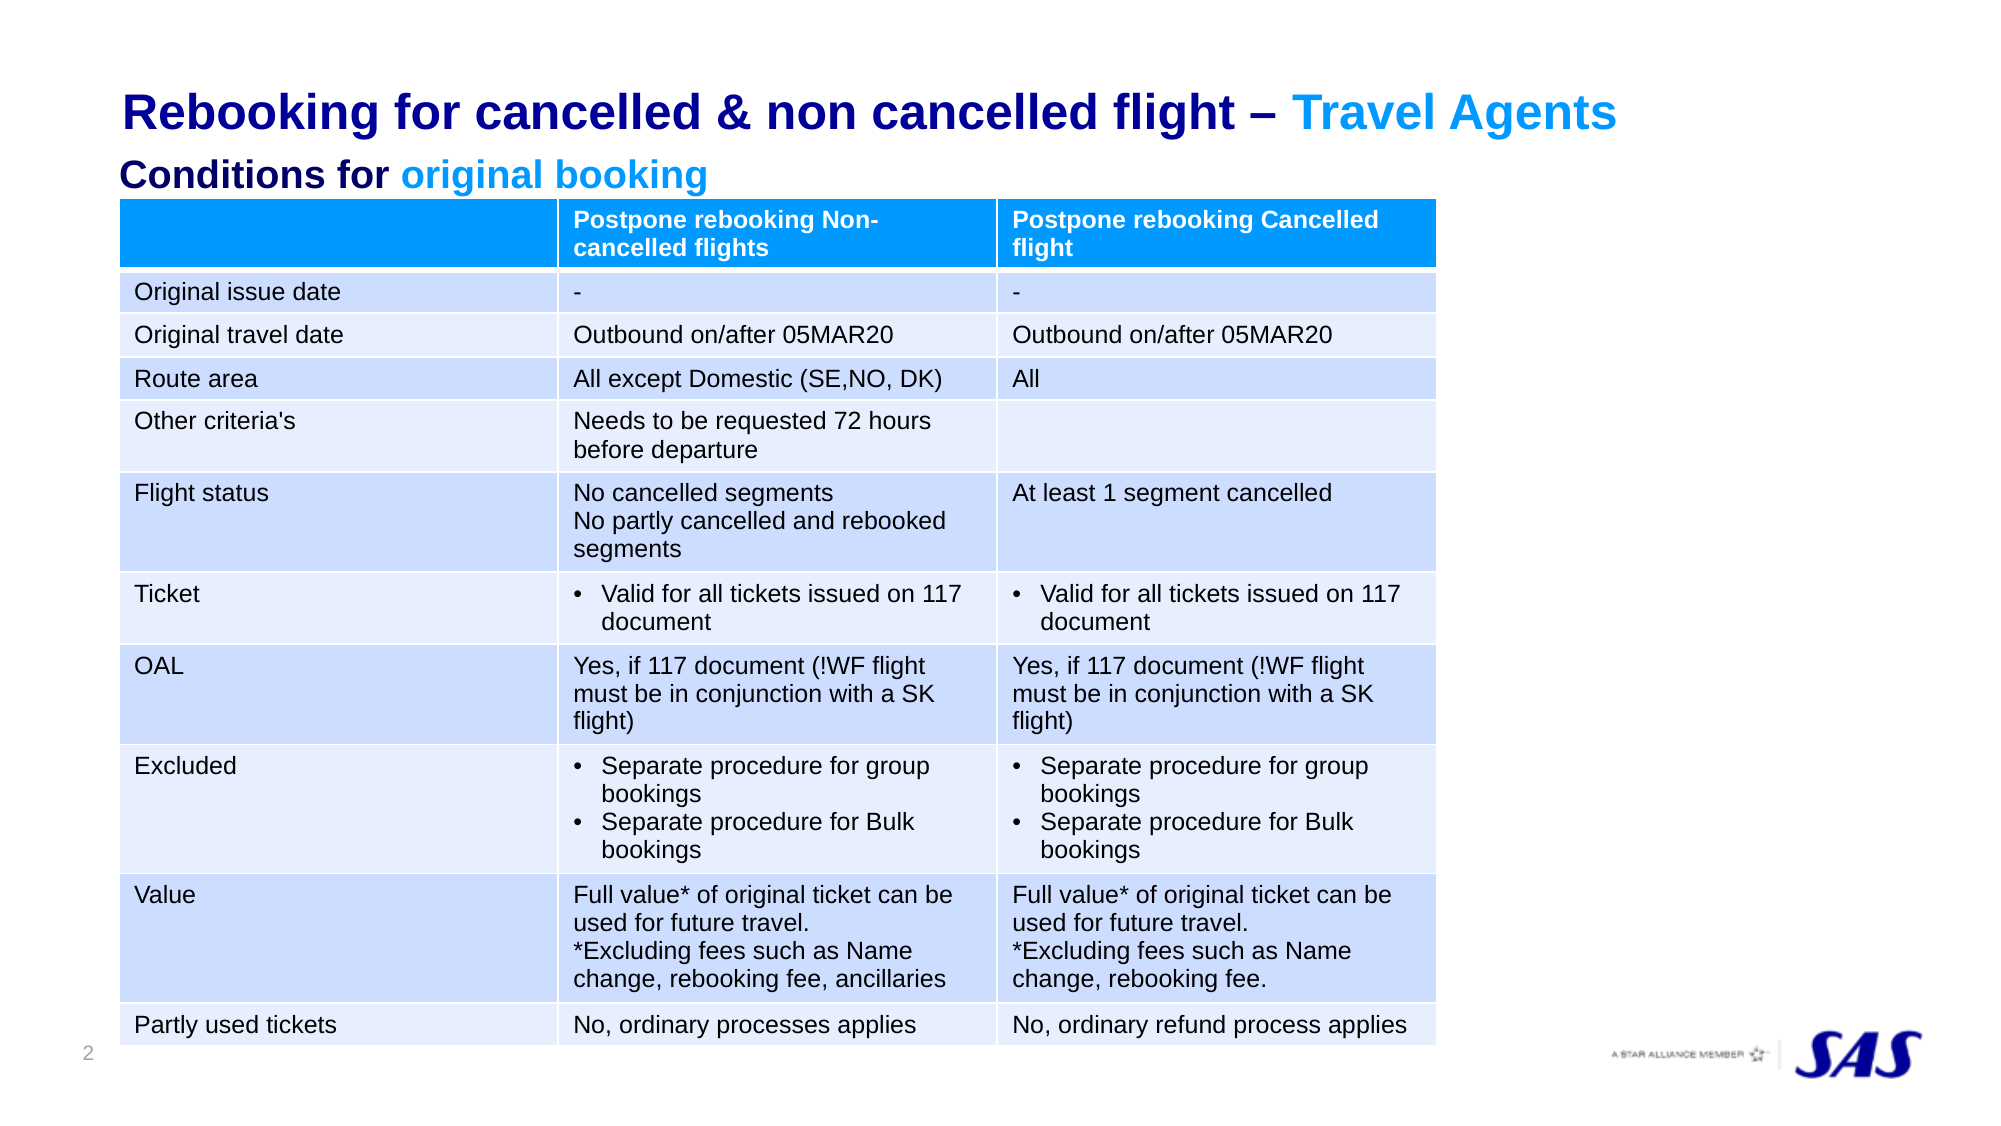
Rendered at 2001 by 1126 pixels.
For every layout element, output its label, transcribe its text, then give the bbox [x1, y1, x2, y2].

table_cell Original travel date [120, 314, 557, 356]
table_cell Other criteria's [120, 401, 557, 471]
table_header Postpone rebooking Non-cancelled flights [559, 199, 996, 267]
table_cell [998, 401, 1436, 471]
table_cell No, ordinary processes applies [559, 1004, 996, 1045]
table_cell Route area [120, 358, 557, 399]
table_header [120, 199, 557, 267]
table_cell Separate procedure for group bookings Separate procedure for Bulk bookings [998, 745, 1436, 873]
table_cell No cancelled segments No partly cancelled and rebooked segments [559, 473, 996, 571]
table_cell Valid for all tickets issued on 117 document [998, 573, 1436, 643]
table_cell OAL [120, 645, 557, 744]
slide_number 2 [82, 1037, 175, 1067]
table_cell Yes, if 117 document (!WF flight must be in conjunction with a SK flight) [998, 645, 1436, 744]
table_cell Ticket [120, 573, 557, 643]
table_cell All except Domestic (SE,NO, DK) [559, 358, 996, 399]
table_cell Needs to be requested 72 hours before departure [559, 401, 996, 471]
table_cell Outbound on/after 05MAR20 [559, 314, 996, 356]
table_cell Separate procedure for group bookings Separate procedure for Bulk bookings [559, 745, 996, 873]
table_cell Partly used tickets [120, 1004, 557, 1045]
title Rebooking for cancelled & non cancelled flight – Travel Agents [122, 79, 1879, 181]
table_cell No, ordinary refund process applies [998, 1004, 1436, 1045]
table_cell At least 1 segment cancelled [998, 473, 1436, 571]
table_cell Full value* of original ticket can be used for future travel. *Excluding fees such as Name change, rebooking fee. [998, 874, 1436, 1002]
picture [1603, 1027, 1929, 1085]
table_cell - [559, 273, 996, 312]
table_cell All [998, 358, 1436, 399]
table_cell Yes, if 117 document (!WF flight must be in conjunction with a SK flight) [559, 645, 996, 744]
table_cell Full value* of original ticket can be used for future travel. *Excluding fees such as Name change, rebooking fee, ancillaries [559, 874, 996, 1002]
table_cell Outbound on/after 05MAR20 [998, 314, 1436, 356]
table_cell Original issue date [120, 273, 557, 312]
table_cell Valid for all tickets issued on 117 document [559, 573, 996, 643]
table_cell - [998, 273, 1436, 312]
table_cell Value [120, 874, 557, 1002]
table_cell Excluded [120, 745, 557, 873]
table_header Postpone rebooking Cancelled flight [998, 199, 1436, 267]
list Conditions for original booking [119, 149, 1876, 221]
table_cell Flight status [120, 473, 557, 571]
